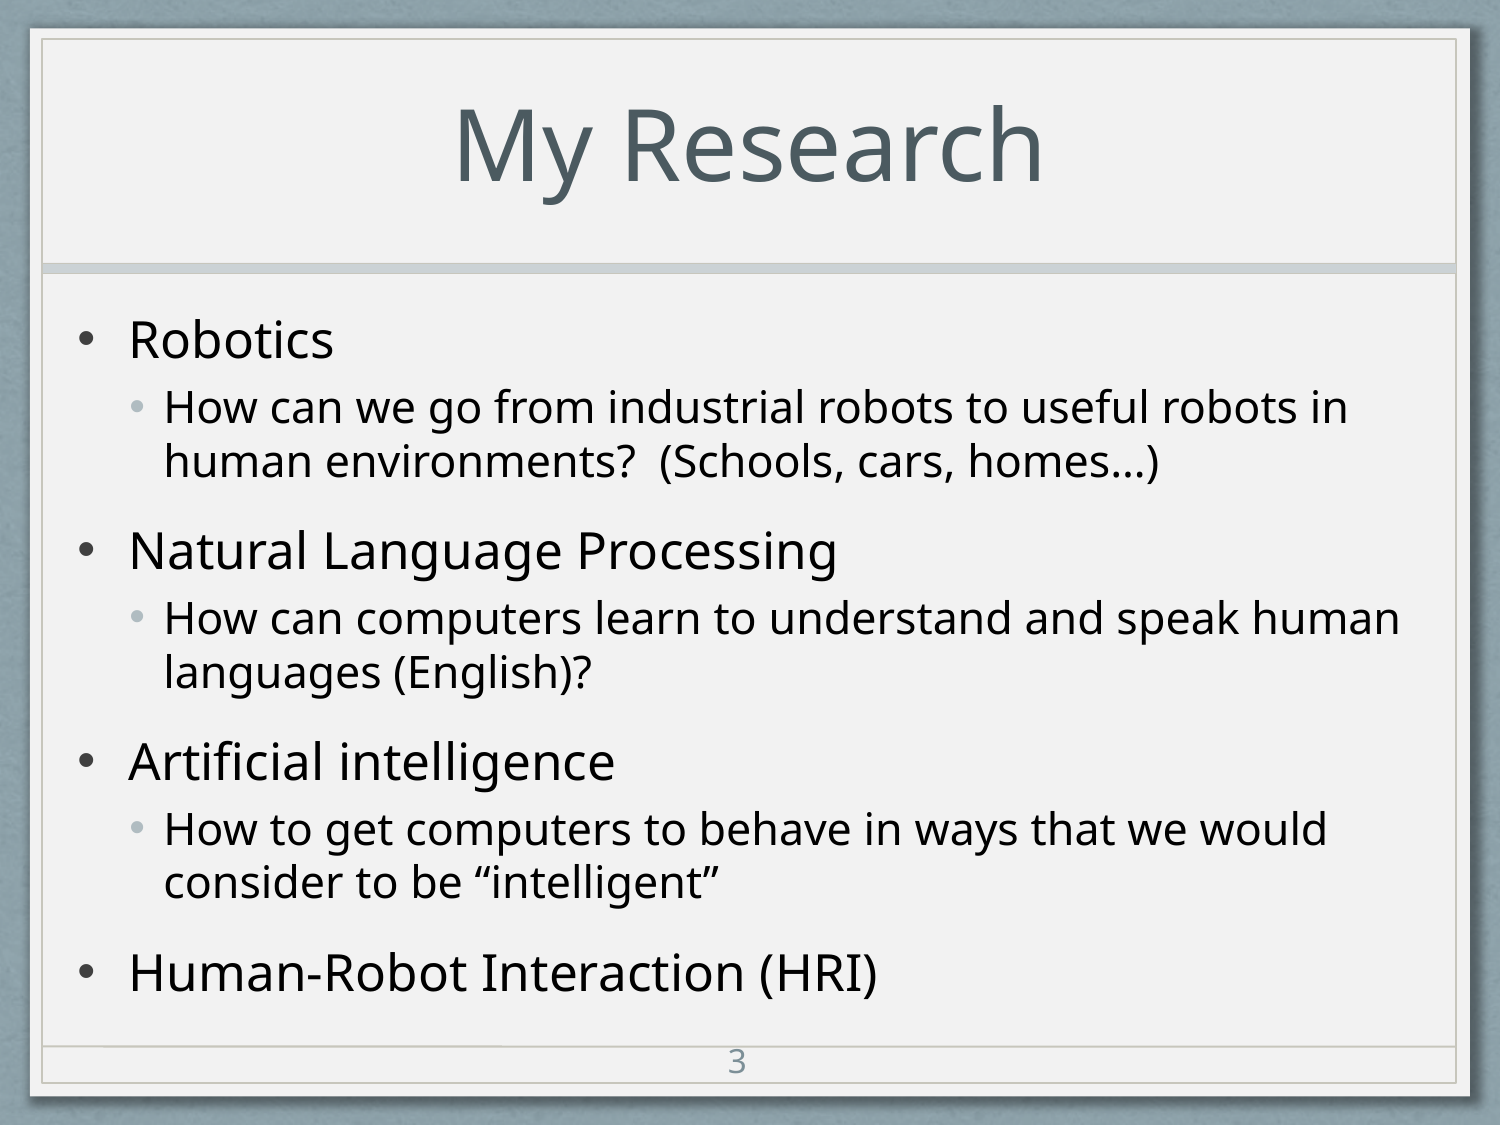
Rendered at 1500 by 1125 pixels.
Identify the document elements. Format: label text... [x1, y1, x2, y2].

title My Research [62, 31, 1438, 251]
list Robotics How can we go from industrial robots to useful robots in human environments? (Schools, cars, homes…) Natural Language Processing How can computers learn to understand and speak human languages (English)? Artificial intelligence How to get computers to behave in ways that we would consider to be “intelligent” Human-Robot Interaction (HRI) [62, 299, 1438, 1013]
slide_number 3 [675, 1041, 800, 1085]
